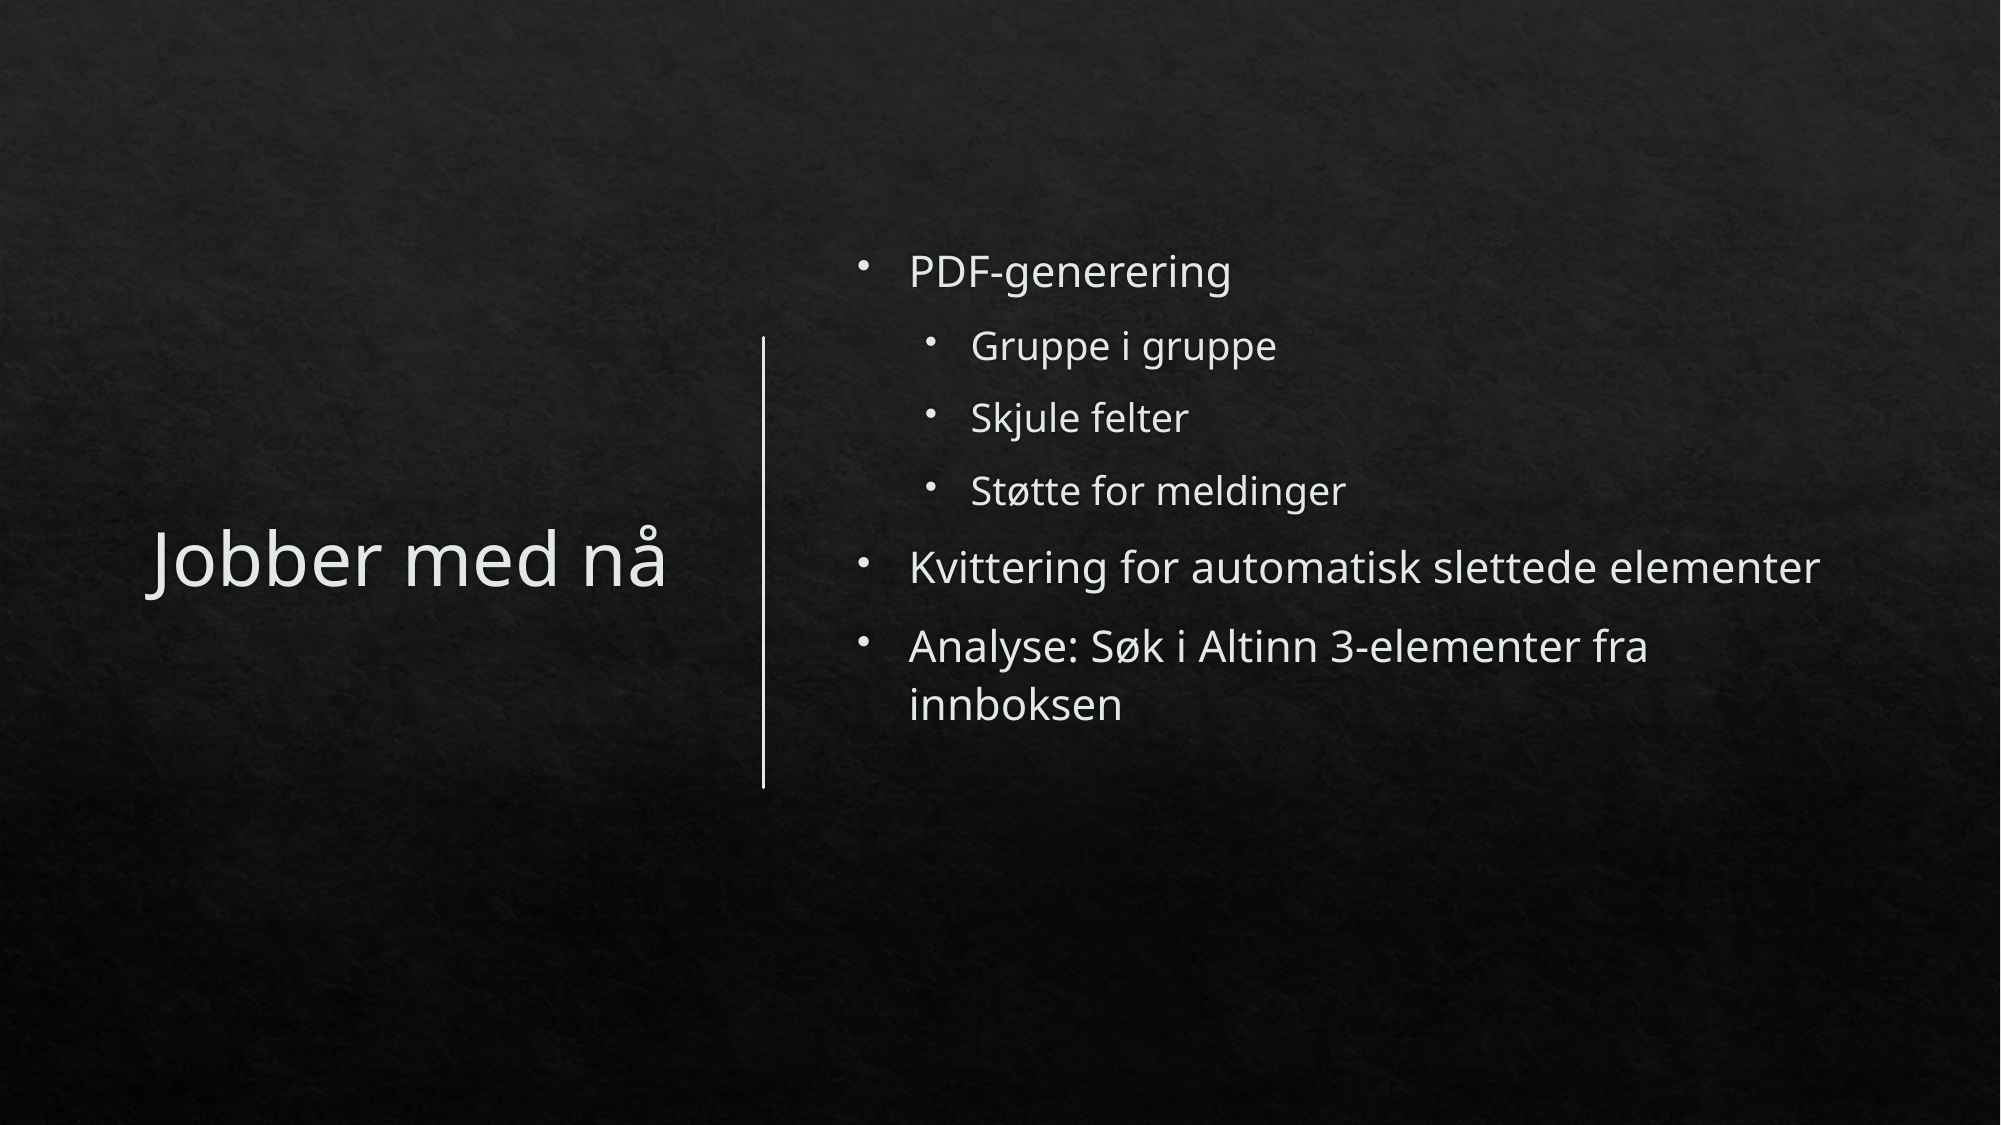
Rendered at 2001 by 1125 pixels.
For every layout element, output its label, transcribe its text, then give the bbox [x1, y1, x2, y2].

title Jobber med nå [136, 183, 709, 942]
list PDF-generering Gruppe i gruppe Skjule felter Støtte for meldinger Kvittering for automatisk slettede elementer Analyse: Søk i Altinn 3-elementer fra innboksen [837, 183, 1862, 942]
text_box [0, 0, 2000, 1125]
